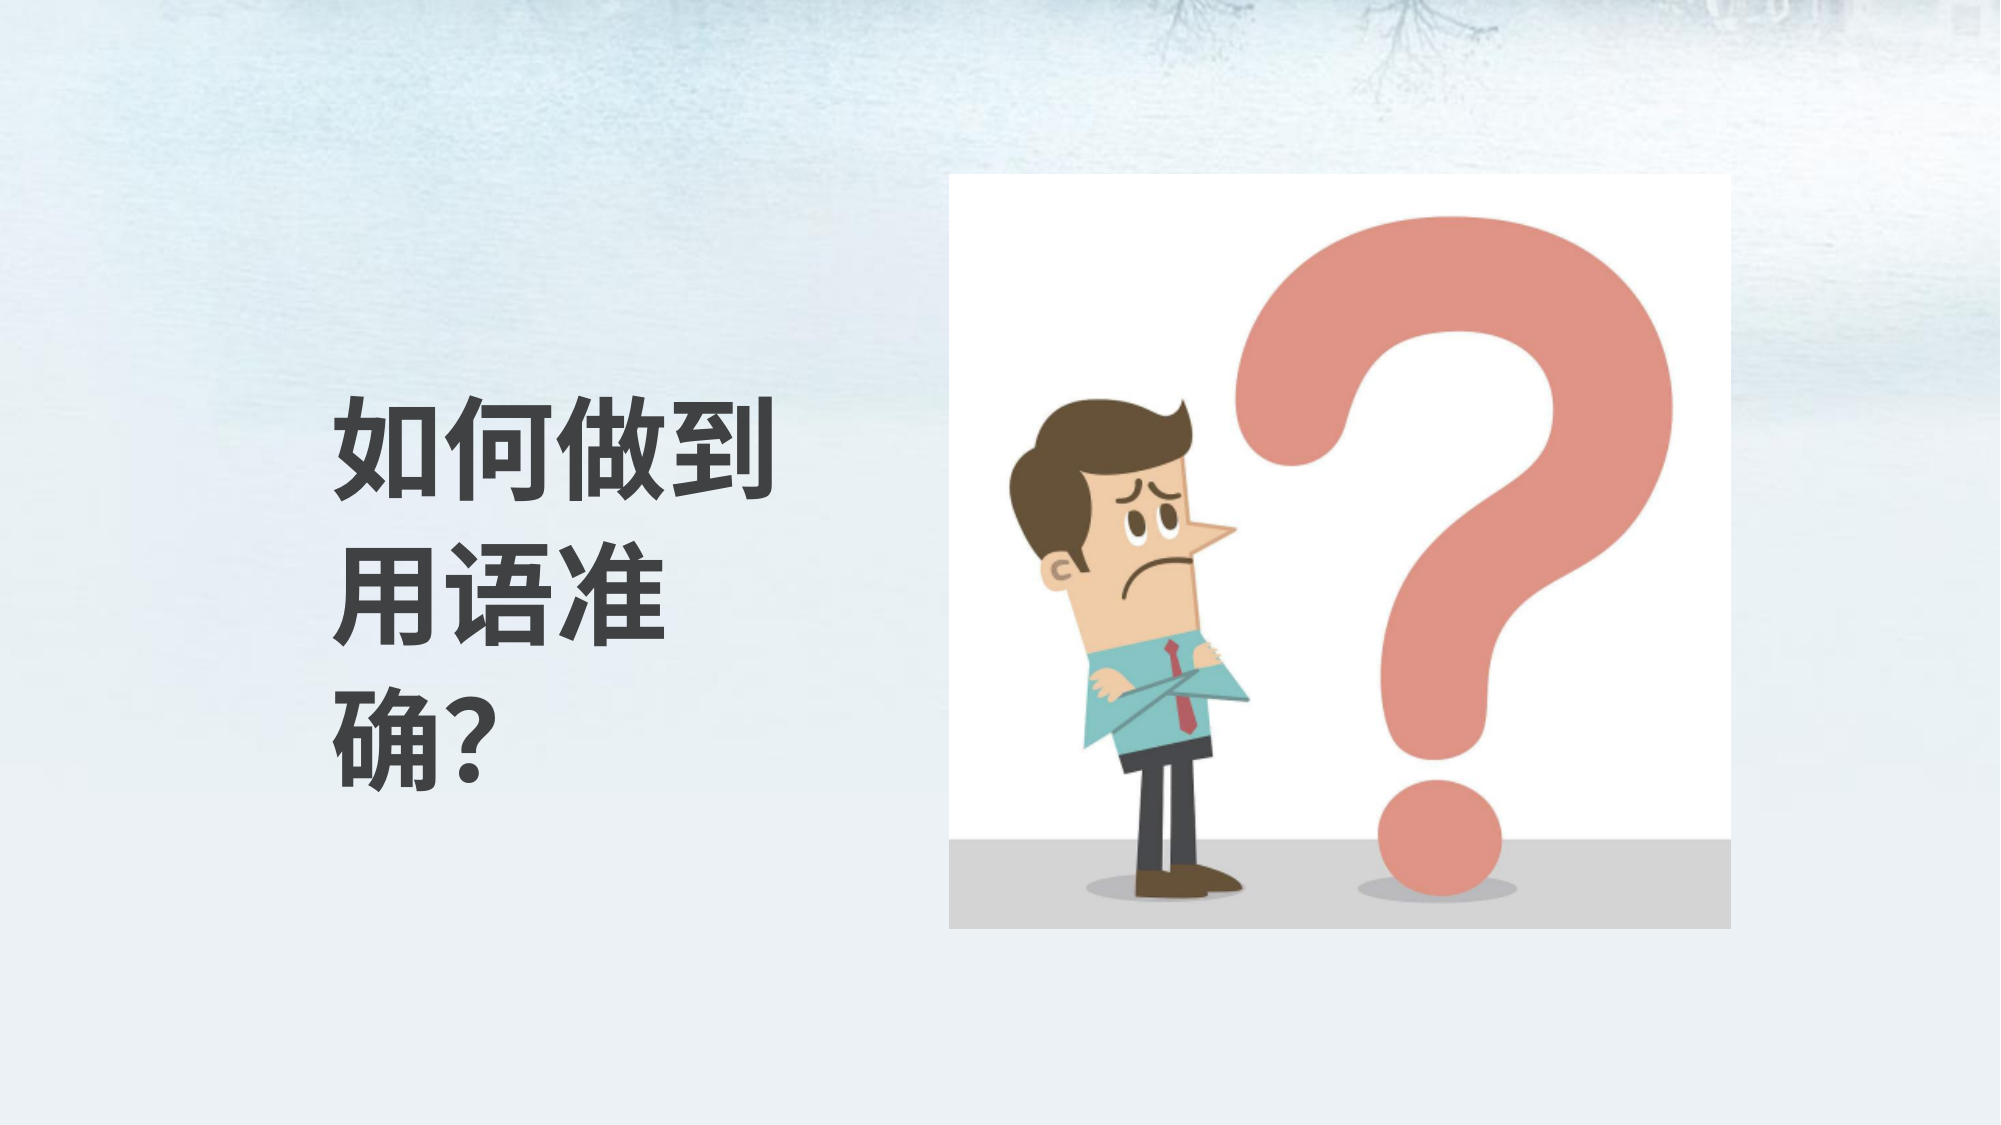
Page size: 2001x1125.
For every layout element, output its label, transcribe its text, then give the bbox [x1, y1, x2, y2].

picture [0, 0, 2000, 1125]
text_box 如何做到用语准确？ [315, 360, 869, 813]
